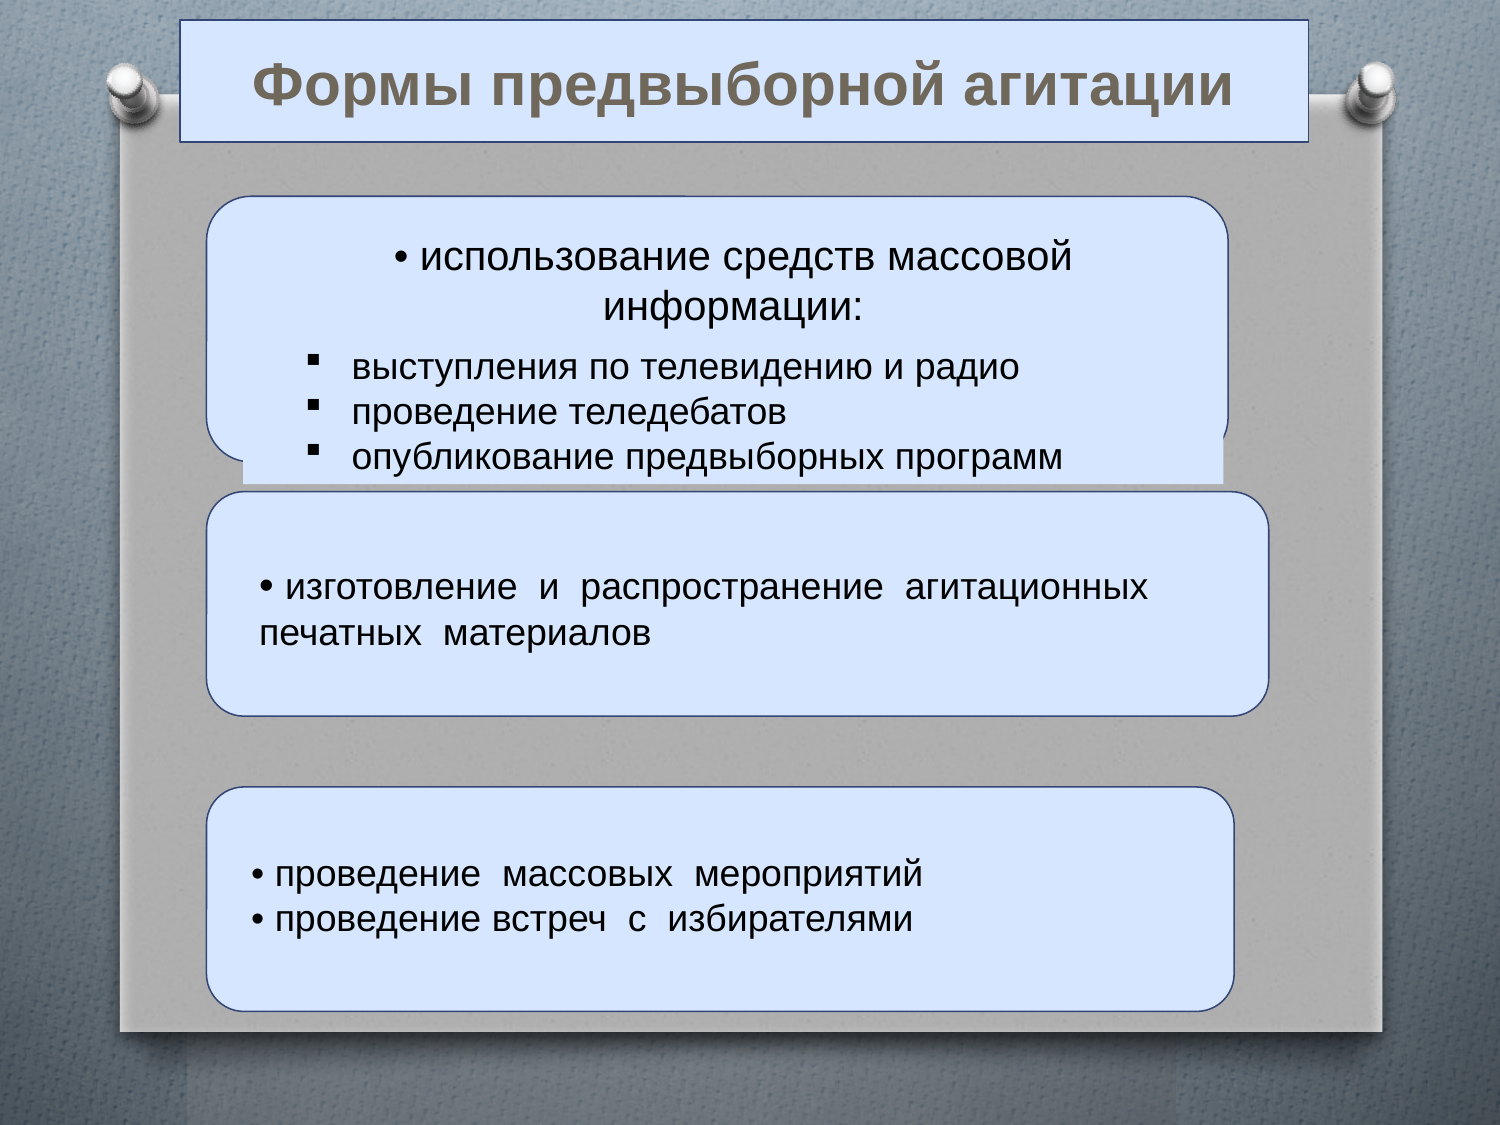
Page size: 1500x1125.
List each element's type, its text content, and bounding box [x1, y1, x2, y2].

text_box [206, 196, 1229, 463]
title Формы предвыборной агитации [179, 19, 1309, 143]
picture [75, 29, 179, 153]
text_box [206, 786, 1235, 1012]
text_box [206, 491, 1269, 717]
picture [1317, 35, 1439, 156]
